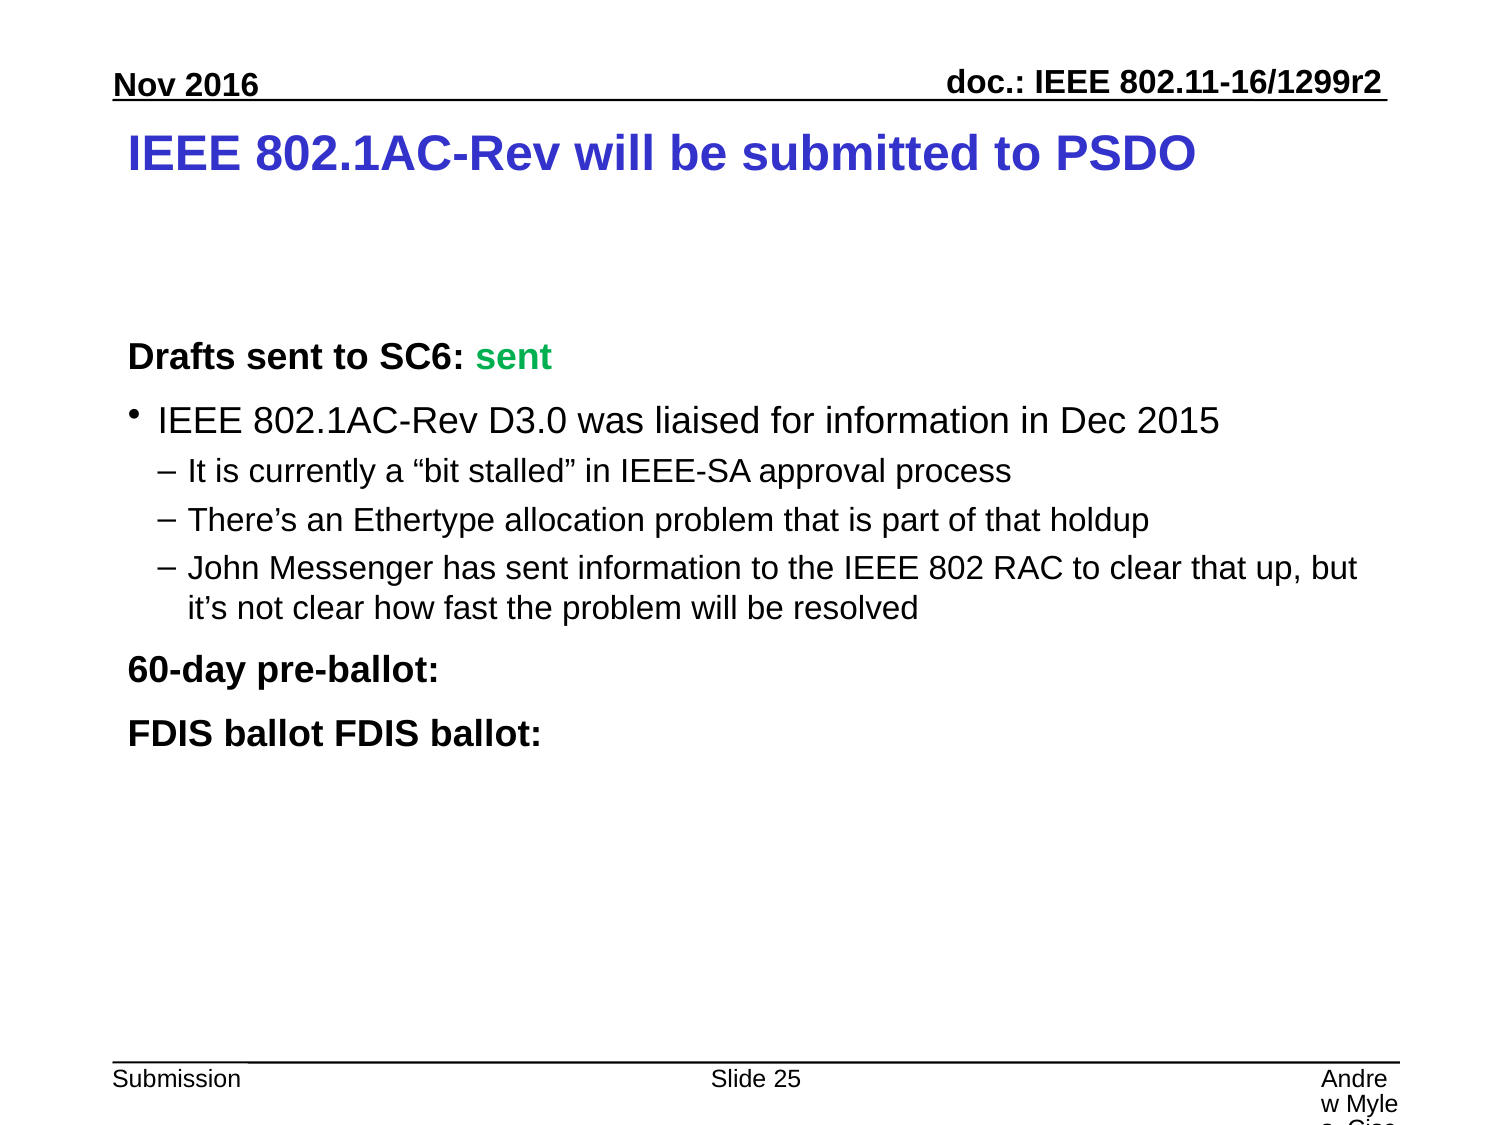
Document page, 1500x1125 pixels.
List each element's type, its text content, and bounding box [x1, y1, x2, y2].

title IEEE 802.1AC-Rev will be submitted to PSDO [112, 112, 1388, 288]
footer Andrew Myles, Cisco [1320, 1061, 1402, 1093]
list Drafts sent to SC6: sent IEEE 802.1AC-Rev D3.0 was liaised for information in Dec 2015 It is currently a “bit stalled” in IEEE-SA approval process There’s an Ethertype allocation problem that is part of that holdup John Messenger has sent information to the IEEE 802 RAC to clear that up, but it’s not clear how fast the problem will be resolved 60-day pre-ballot: FDIS ballot FDIS ballot: [112, 324, 1388, 1000]
slide_number Slide 25 [709, 1061, 803, 1093]
